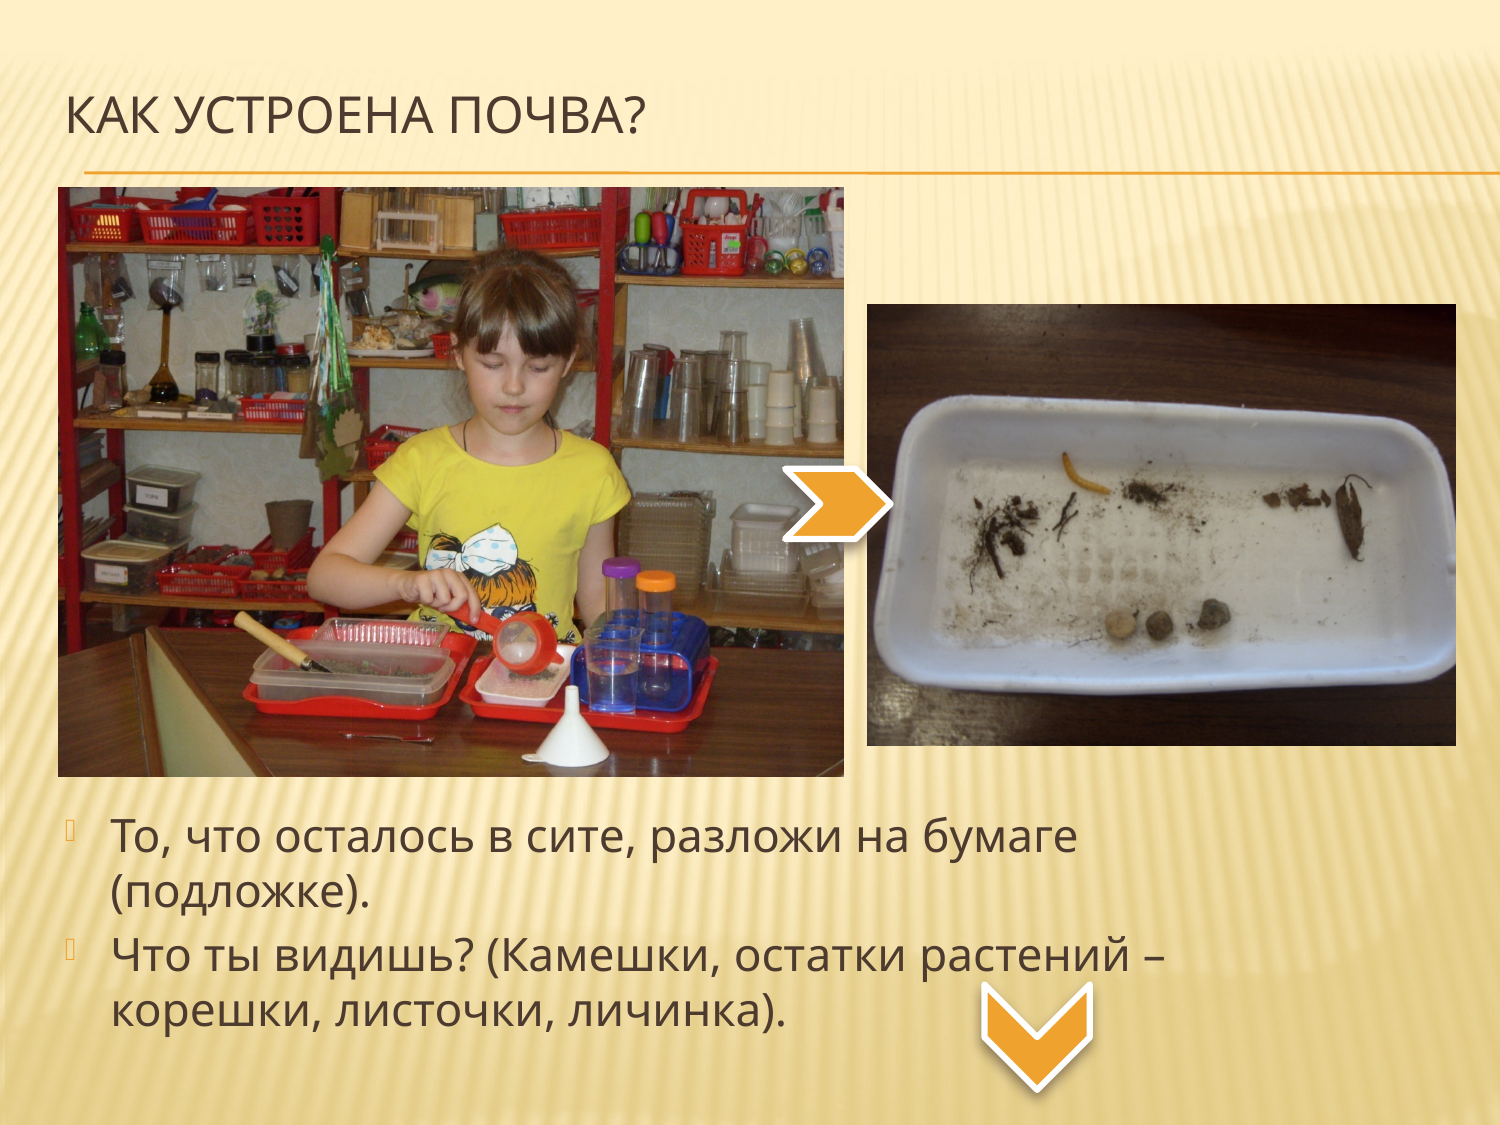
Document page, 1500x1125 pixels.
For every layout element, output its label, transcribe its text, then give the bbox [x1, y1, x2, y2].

picture [866, 304, 1456, 746]
picture [58, 187, 844, 777]
list То, что осталось в сите, разложи на бумаге (подложке). Что ты видишь? (Камешки, остатки растений – корешки, листочки, личинка). [50, 798, 1365, 1047]
title Как устроена почва? [50, 75, 1475, 213]
text_box [981, 981, 1093, 1093]
